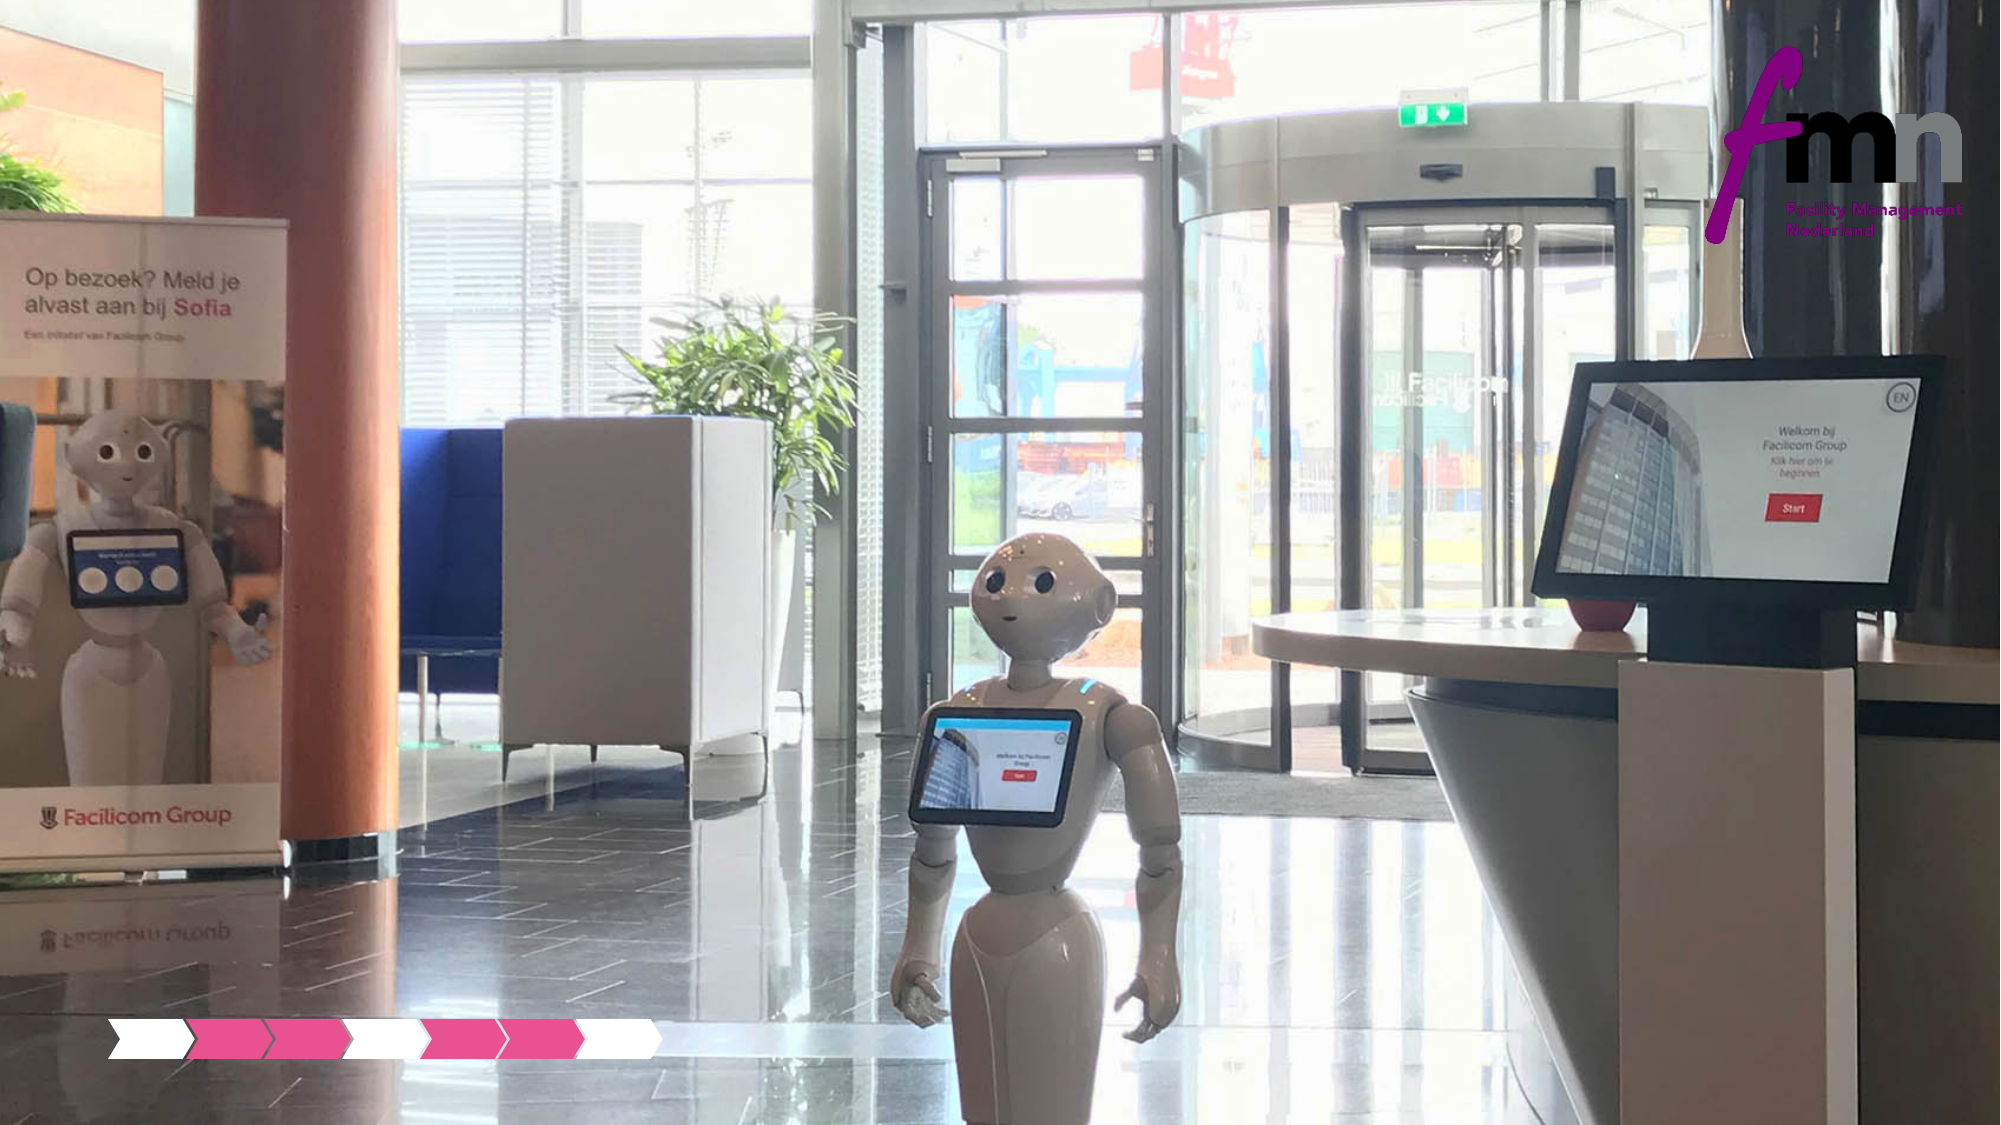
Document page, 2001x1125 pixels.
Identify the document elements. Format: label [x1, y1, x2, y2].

text_box [108, 1019, 663, 1059]
picture [0, 0, 2000, 1125]
